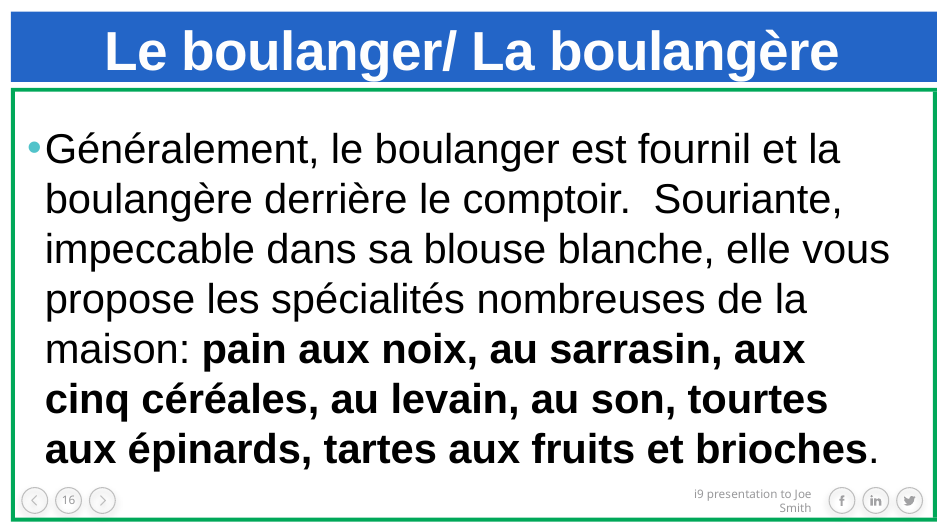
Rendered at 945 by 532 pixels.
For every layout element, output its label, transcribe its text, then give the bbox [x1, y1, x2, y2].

title Le boulanger/ La boulangère [70, 21, 874, 85]
list Généralement, le boulanger est fournil et la boulangère derrière le comptoir. Souriante, impeccable dans sa blouse blanche, elle vous propose les spécialités nombreuses de la maison: pain aux noix, au sarrasin, aux cinq céréales, au levain, au son, tourtes aux épinards, tartes aux fruits et brioches. [27, 122, 898, 476]
